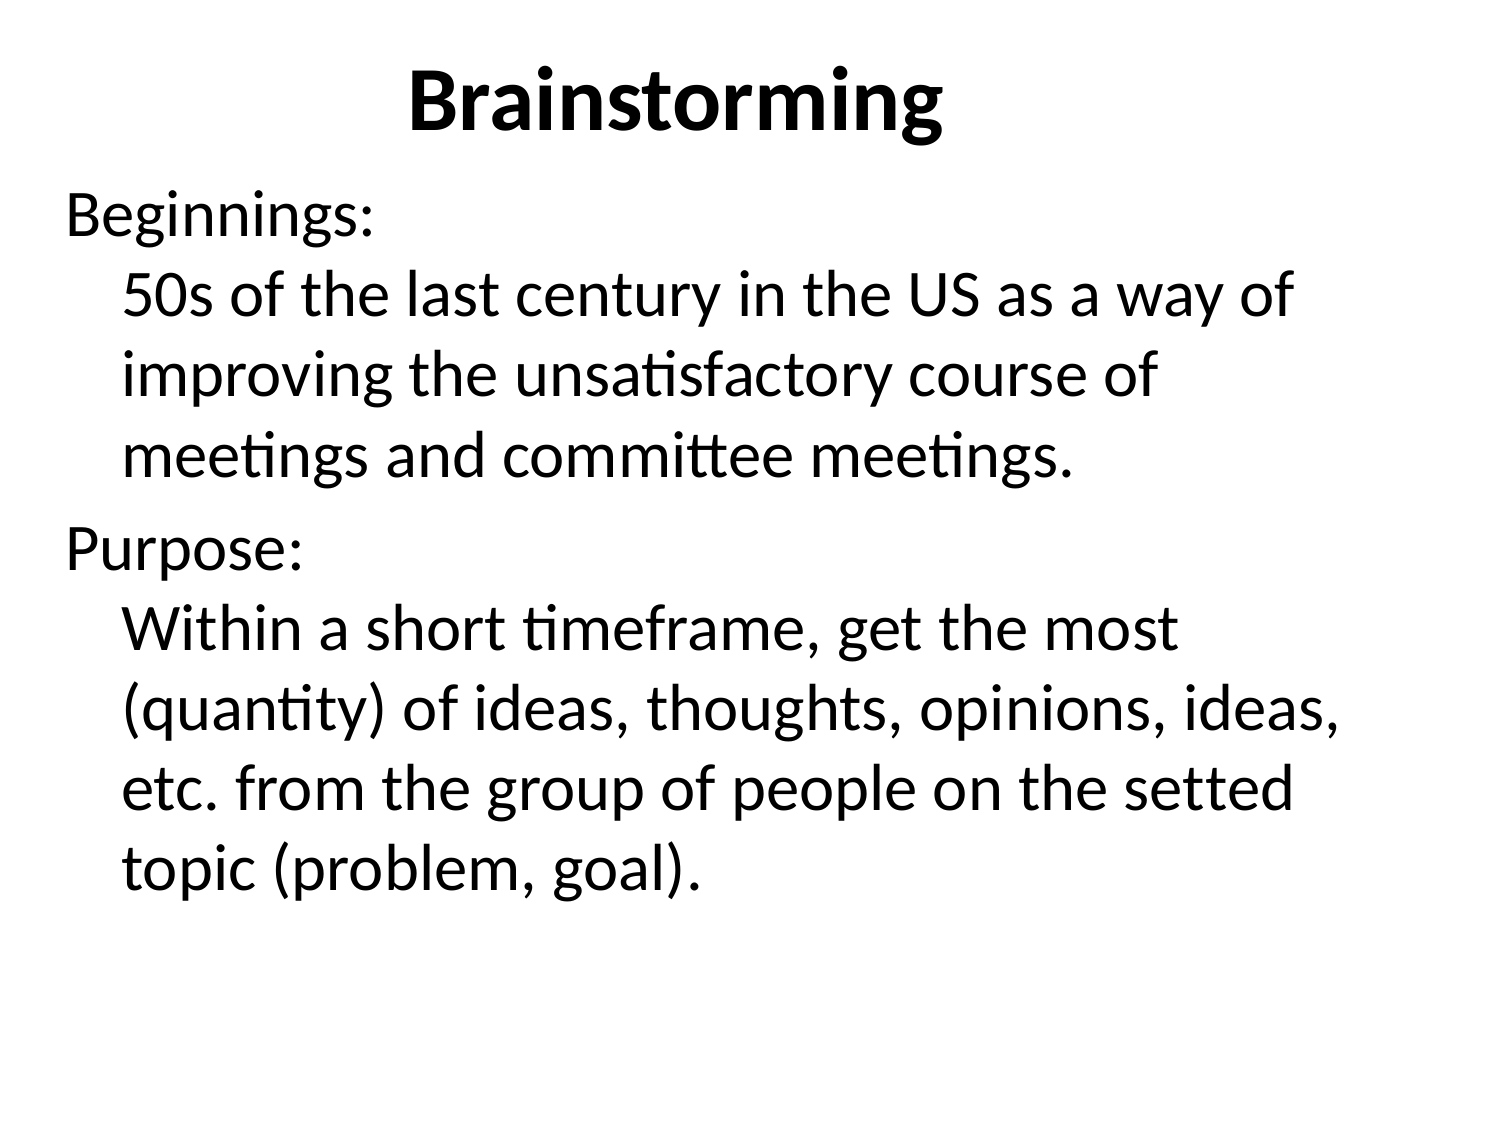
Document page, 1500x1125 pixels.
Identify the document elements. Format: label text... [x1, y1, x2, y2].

list Beginnings: 50s of the last century in the US as a way of improving the unsatisfactory course of meetings and committee meetings. Purpose: Within a short timeframe, get the most (quantity) of ideas, thoughts, opinions, ideas, etc. from the group of people on the setted topic (problem, goal). [50, 162, 1438, 1038]
title Brainstorming [112, 24, 1240, 162]
